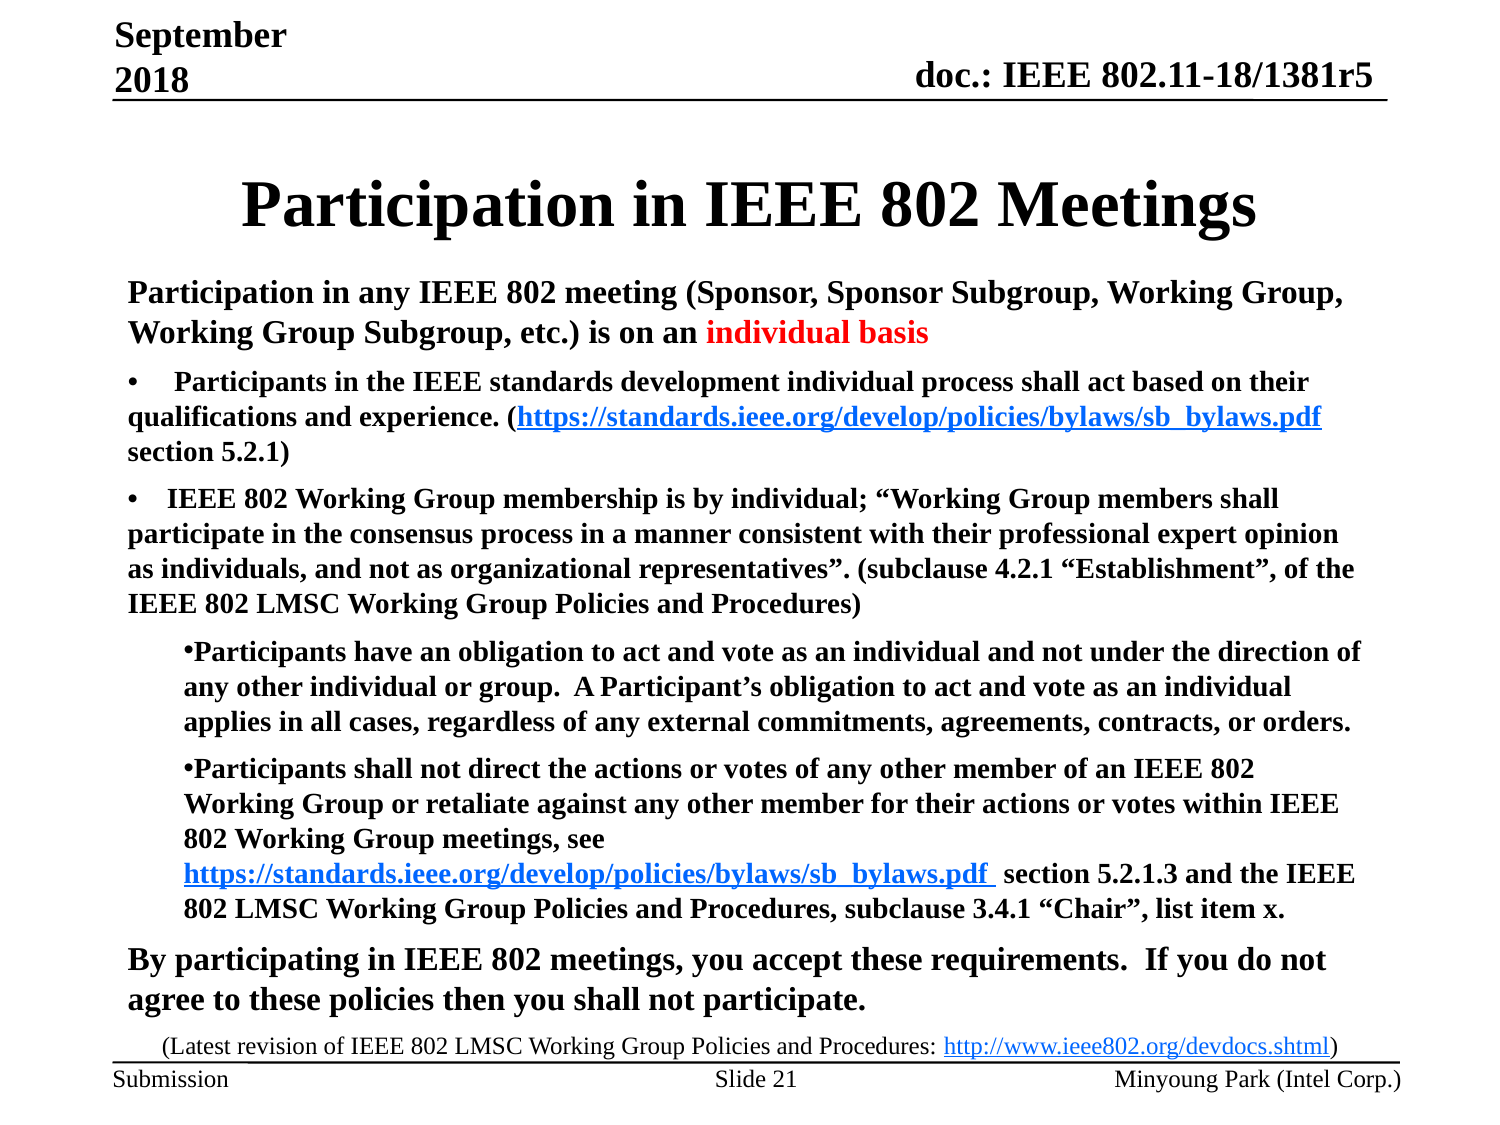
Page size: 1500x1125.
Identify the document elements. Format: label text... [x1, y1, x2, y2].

list Participation in any IEEE 802 meeting (Sponsor, Sponsor Subgroup, Working Group, Working Group Subgroup, etc.) is on an individual basis • Participants in the IEEE standards development individual process shall act based on their qualifications and experience. (https://standards.ieee.org/develop/policies/bylaws/sb_bylaws.pdfsection 5.2.1) • IEEE 802 Working Group membership is by individual; “Working Group members shall participate in the consensus process in a manner consistent with their professional expert opinion as individuals, and not as organizational representatives”. (subclause 4.2.1 “Establishment”, of the IEEE 802 LMSC Working Group Policies and Procedures) Participants have an obligation to act and vote as an individual and not under the direction of any other individual or group. A Participant’s obligation to act and vote as an individual applies in all cases, regardless of any external commitments, agreements, contracts, or orders. Participants shall not direct the actions or votes of any other member of an IEEE 802 Working Group or retaliate against any other member for their actions or votes within IEEE 802 Working Group meetings, see https://standards.ieee.org/develop/policies/bylaws/sb_bylaws.pdf section 5.2.1.3 and the IEEE 802 LMSC Working Group Policies and Procedures, subclause 3.4.1 “Chair”, list item x. By participating in IEEE 802 meetings, you accept these requirements. If you do not agree to these policies then you shall not participate. (Latest revision of IEEE 802 LMSC Working Group Policies and Procedures: http://www.ieee802.org/devdocs.shtml) [112, 262, 1388, 1063]
footer Minyoung Park (Intel Corp.) [949, 1061, 1402, 1093]
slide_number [114, 54, 335, 101]
slide_number Slide 21 [712, 1061, 800, 1093]
title Participation in IEEE 802 Meetings [112, 112, 1388, 262]
